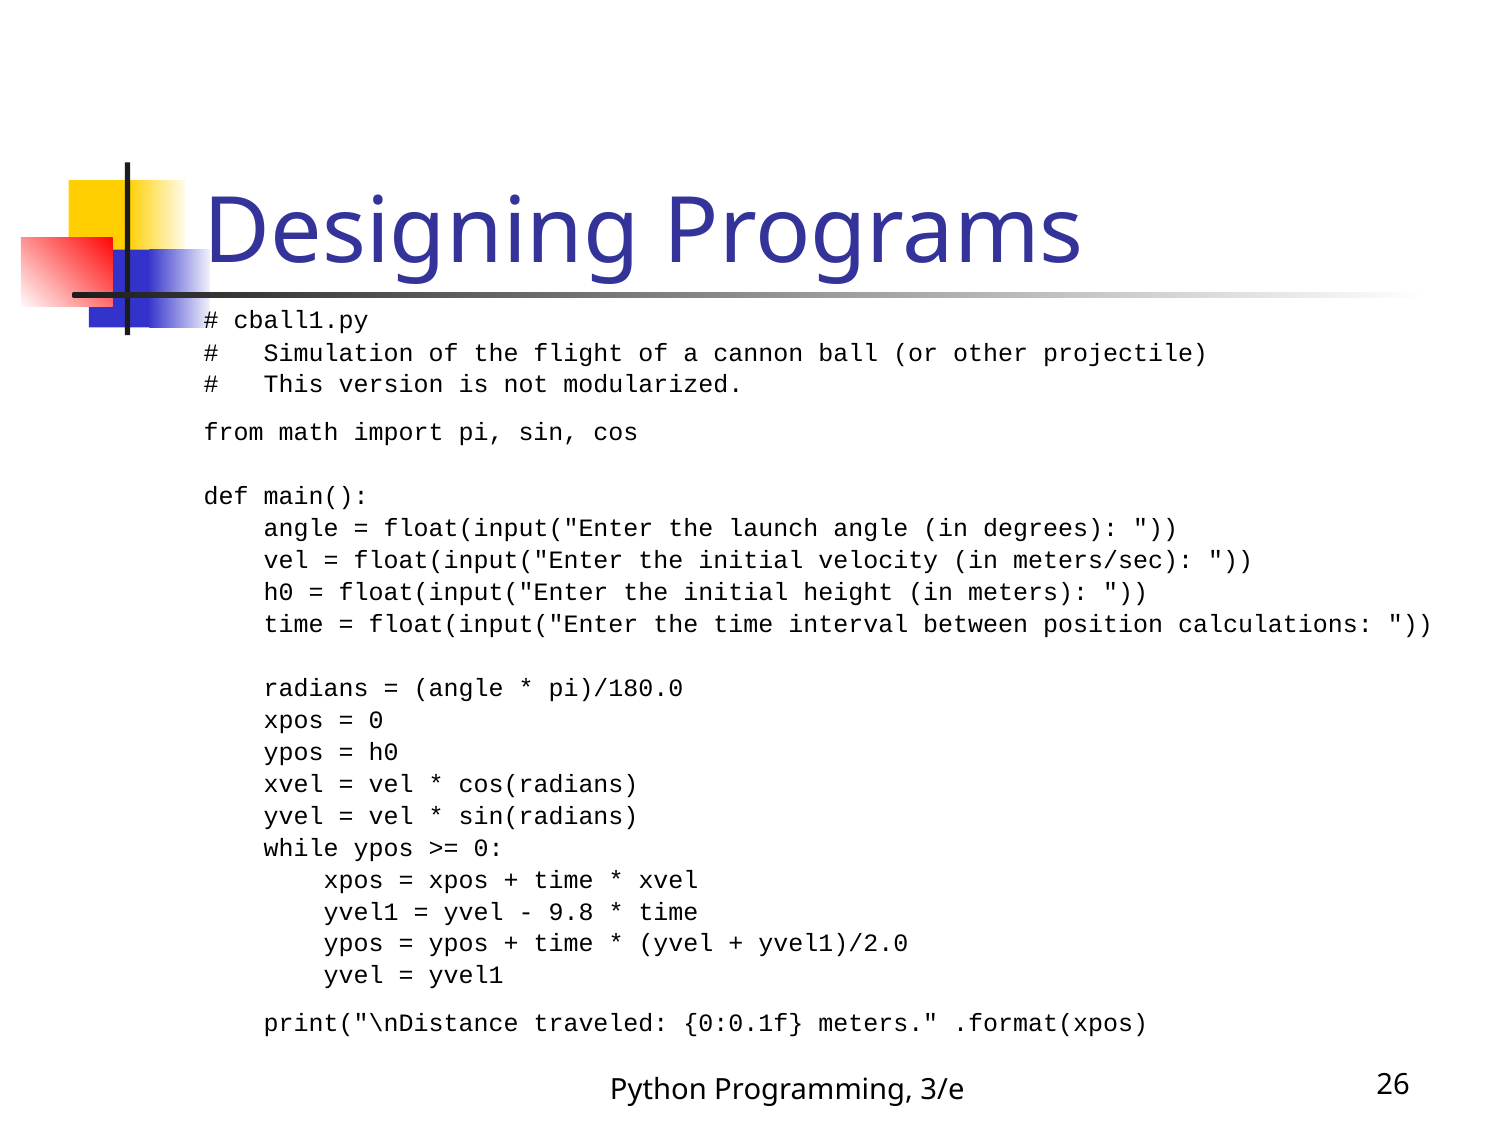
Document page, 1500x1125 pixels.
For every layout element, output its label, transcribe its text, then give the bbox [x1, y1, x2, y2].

footer Python Programming, 3/e [549, 1037, 1026, 1113]
title Designing Programs [188, 101, 1468, 289]
list # cball1.py # Simulation of the flight of a cannon ball (or other projectile) # This version is not modularized. from math import pi, sin, cos def main(): angle = float(input("Enter the launch angle (in degrees): ")) vel = float(input("Enter the initial velocity (in meters/sec): ")) h0 = float(input("Enter the initial height (in meters): ")) time = float(input("Enter the time interval between position calculations: ")) radians = (angle * pi)/180.0 xpos = 0 ypos = h0 xvel = vel * cos(radians) yvel = vel * sin(radians) while ypos >= 0: xpos = xpos + time * xvel yvel1 = yvel - 9.8 * time ypos = ypos + time * (yvel + yvel1)/2.0 yvel = yvel1 print("\nDistance traveled: {0:0.1f} meters." .format(xpos) [188, 299, 1464, 975]
slide_number 26 [1112, 1037, 1426, 1113]
